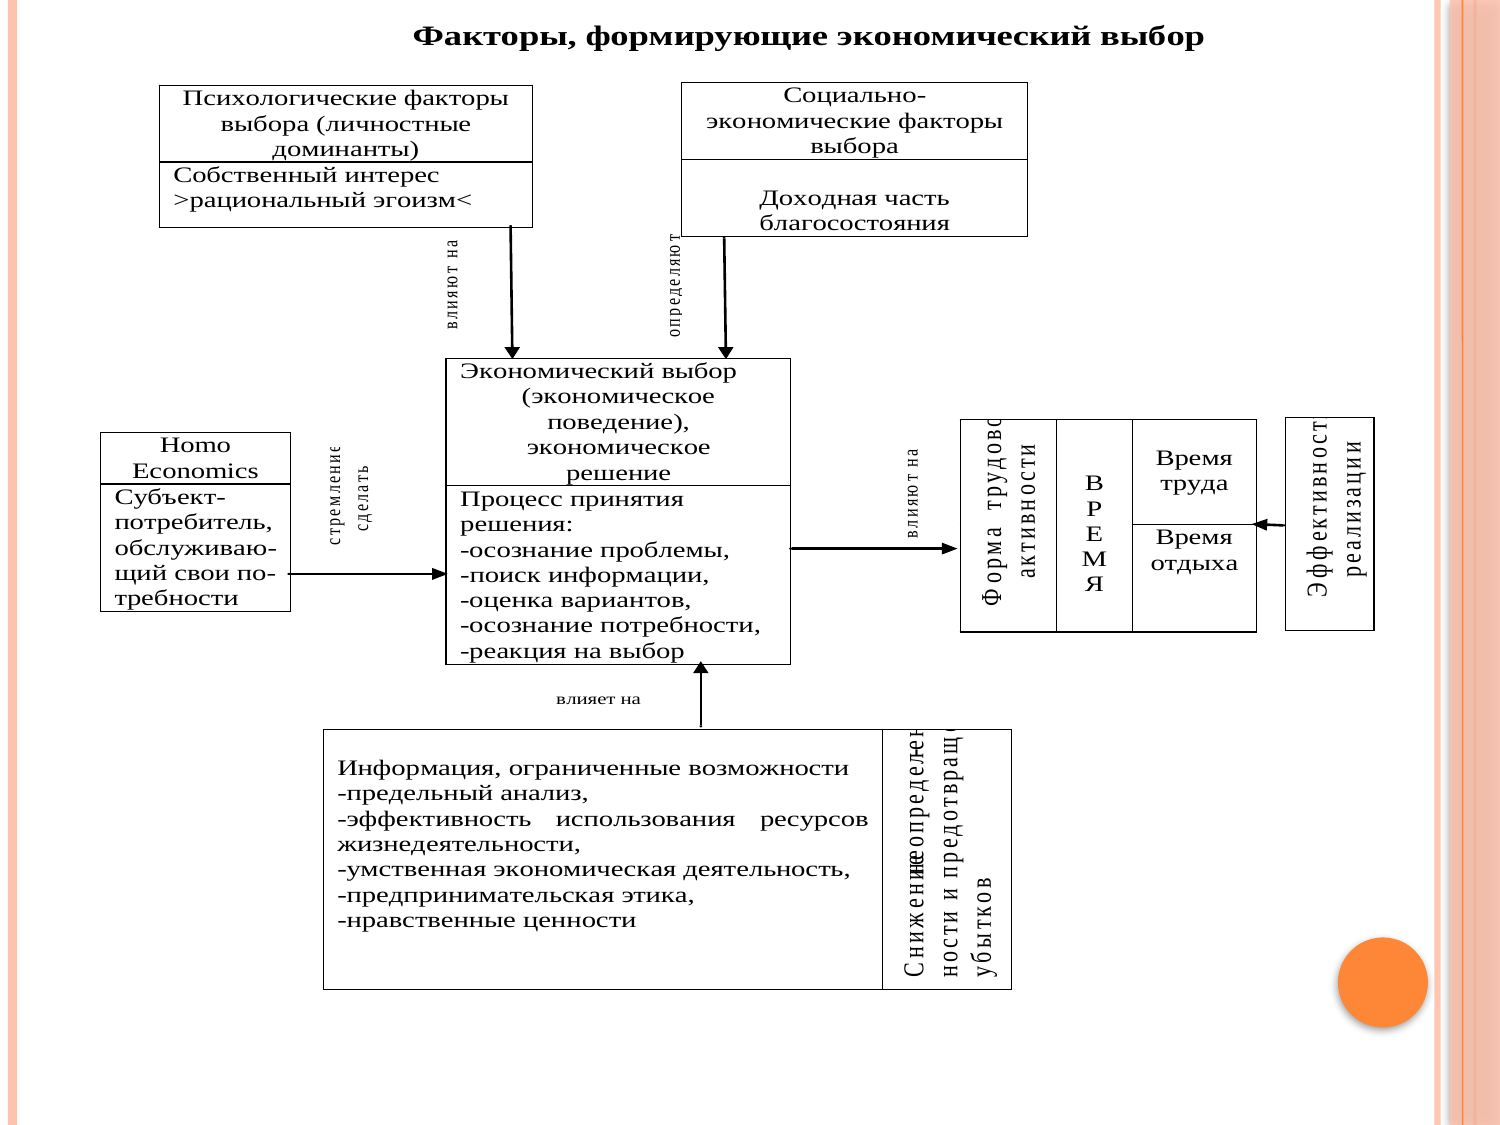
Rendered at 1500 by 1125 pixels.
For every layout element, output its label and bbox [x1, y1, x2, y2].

picture [76, 18, 1402, 1042]
